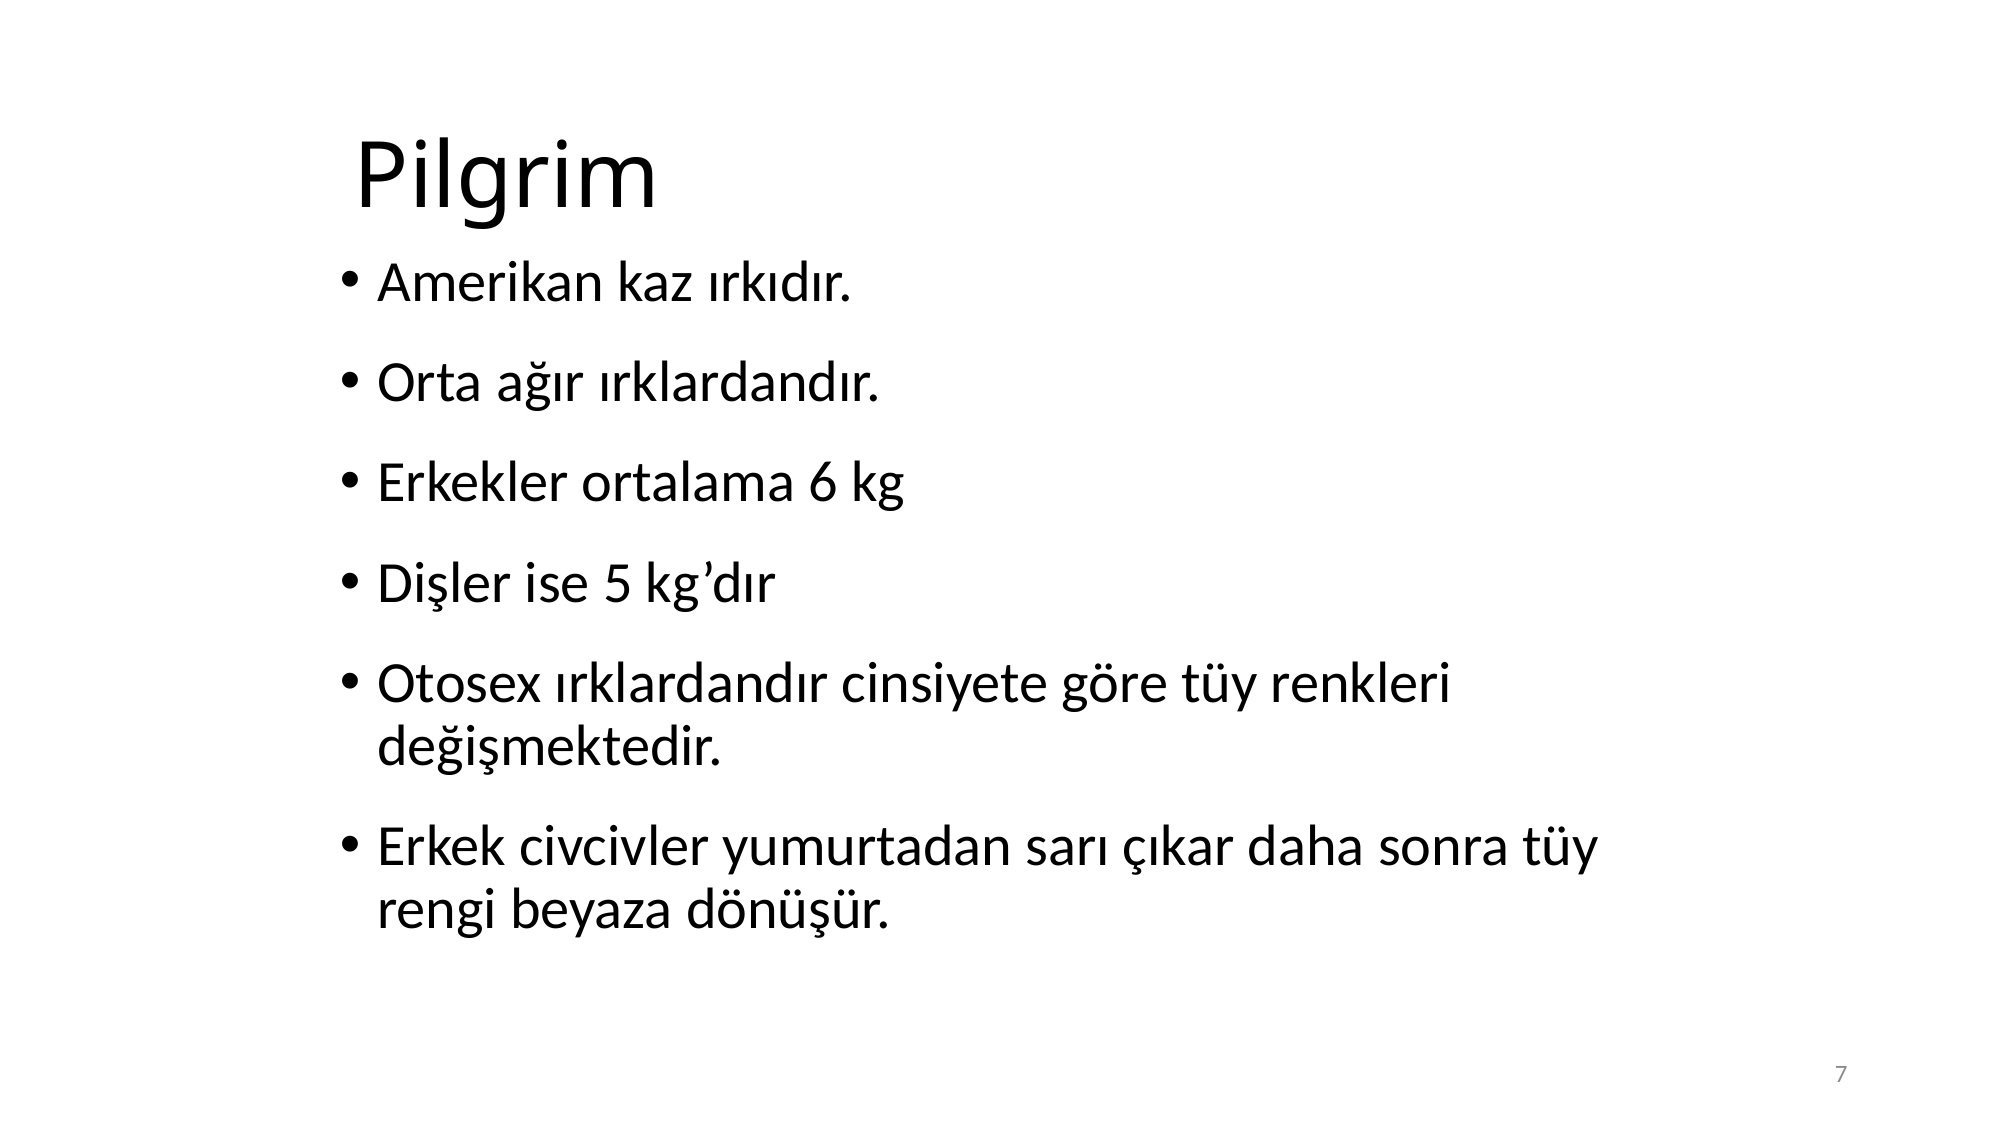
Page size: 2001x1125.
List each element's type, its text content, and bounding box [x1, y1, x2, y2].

title Pilgrim [338, 90, 1689, 265]
slide_number 7 [1412, 1042, 1863, 1103]
list Amerikan kaz ırkıdır. Orta ağır ırklardandır. Erkekler ortalama 6 kg Dişler ise 5 kg’dır Otosex ırklardandır cinsiyete göre tüy renkleri değişmektedir. Erkek civcivler yumurtadan sarı çıkar daha sonra tüy rengi beyaza dönüşür. [324, 243, 1675, 1079]
